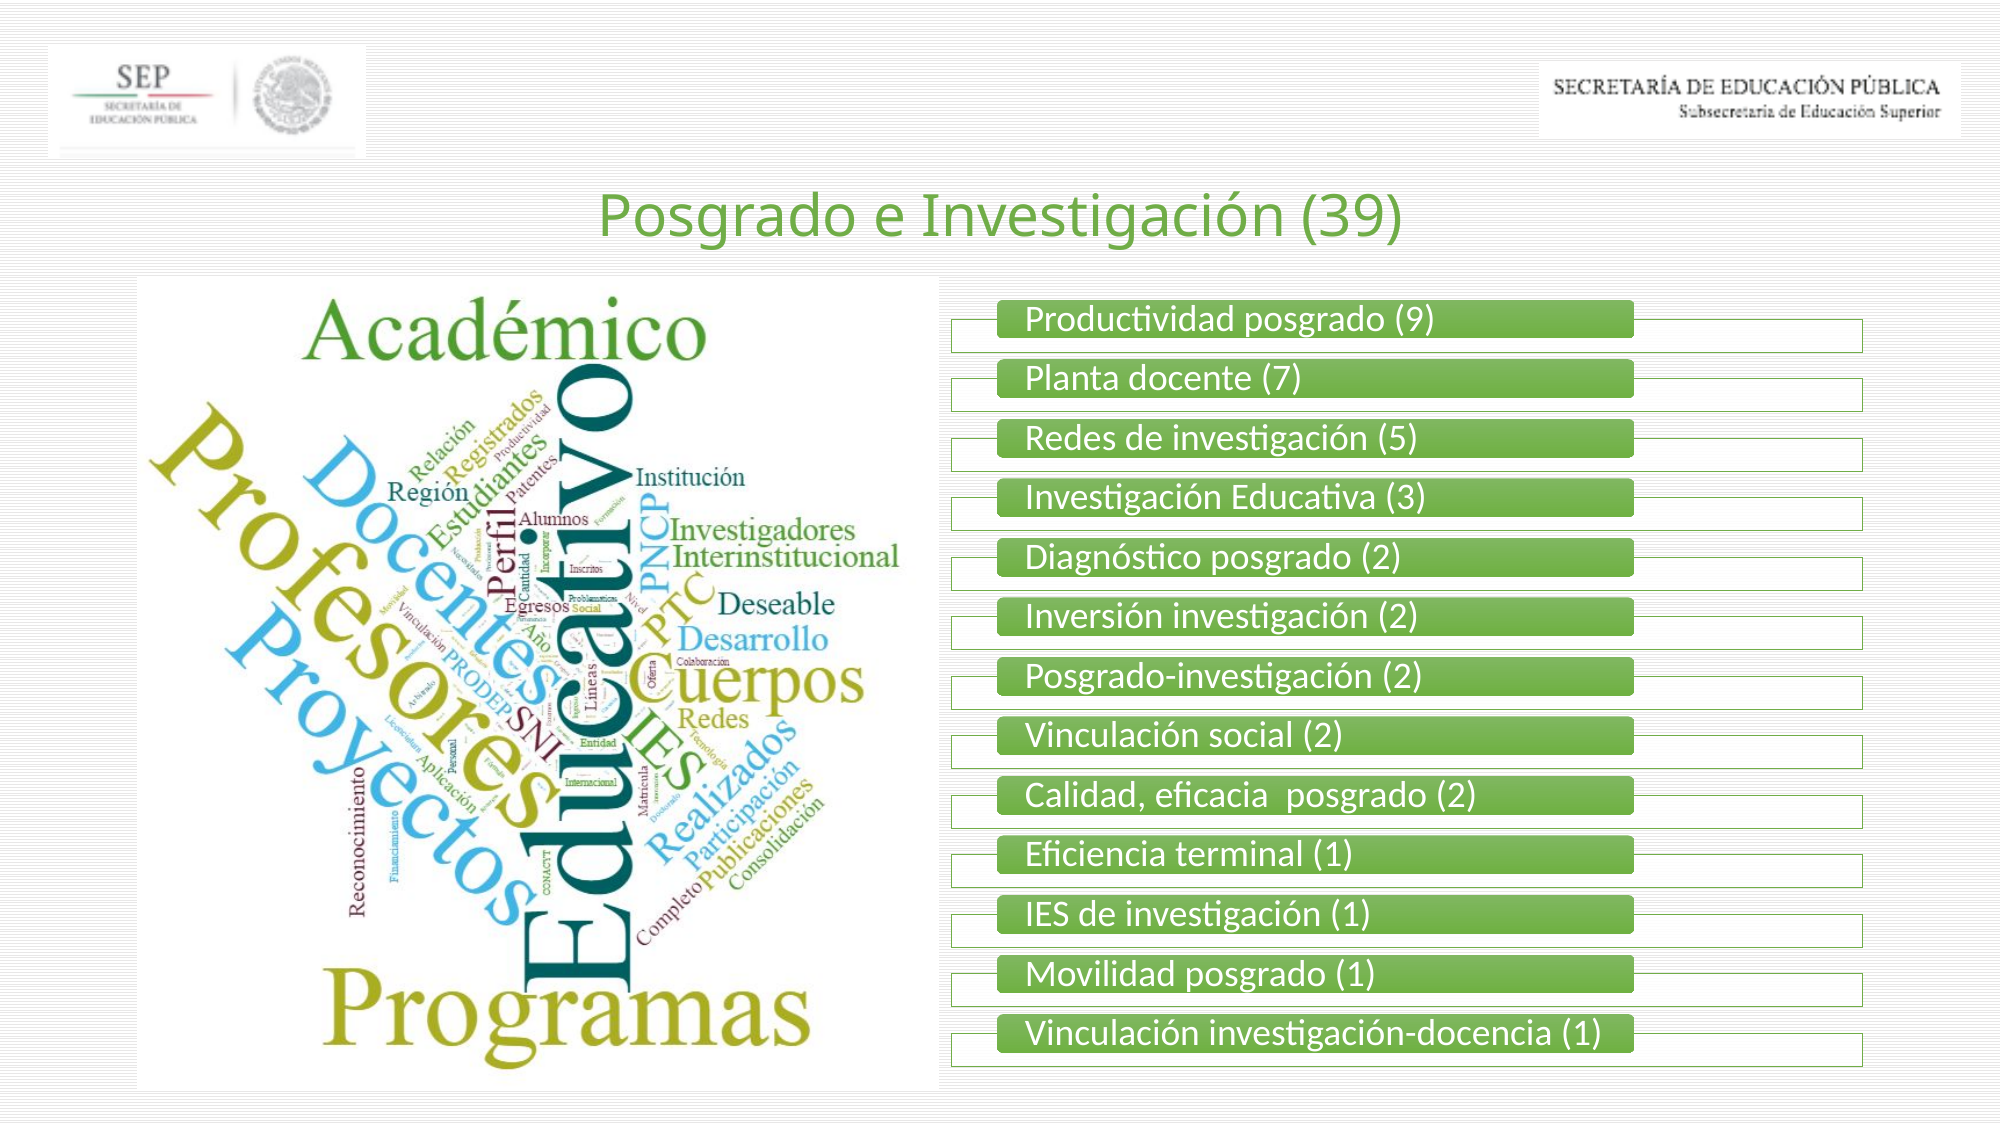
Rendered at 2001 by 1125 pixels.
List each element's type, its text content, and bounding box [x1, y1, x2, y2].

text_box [951, 277, 1863, 1089]
picture [137, 277, 939, 1089]
picture [48, 44, 366, 158]
title Posgrado e Investigación (39) [137, 157, 1863, 278]
picture [1539, 63, 1961, 139]
